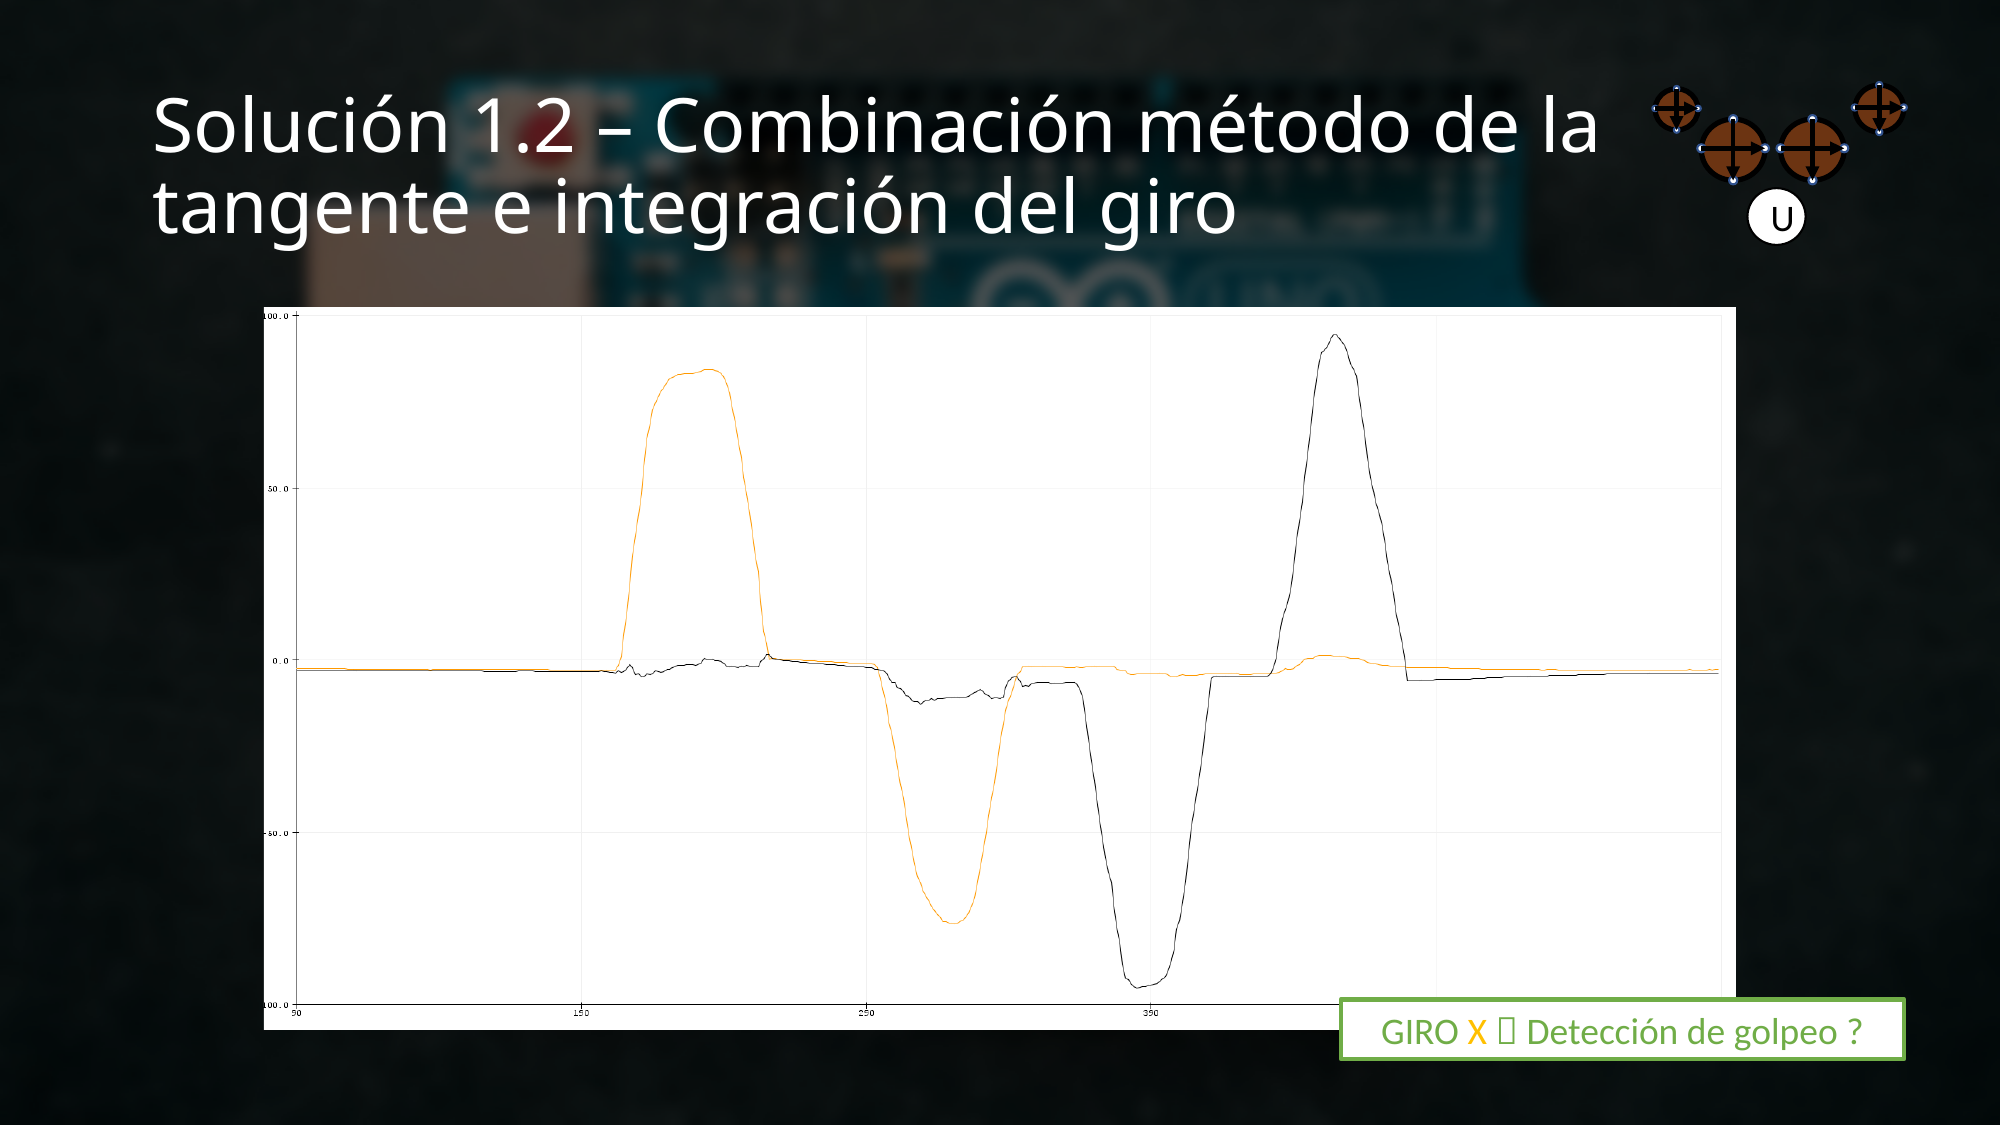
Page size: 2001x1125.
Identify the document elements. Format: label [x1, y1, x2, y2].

picture [0, 0, 2000, 1125]
text_box [1652, 82, 1907, 245]
